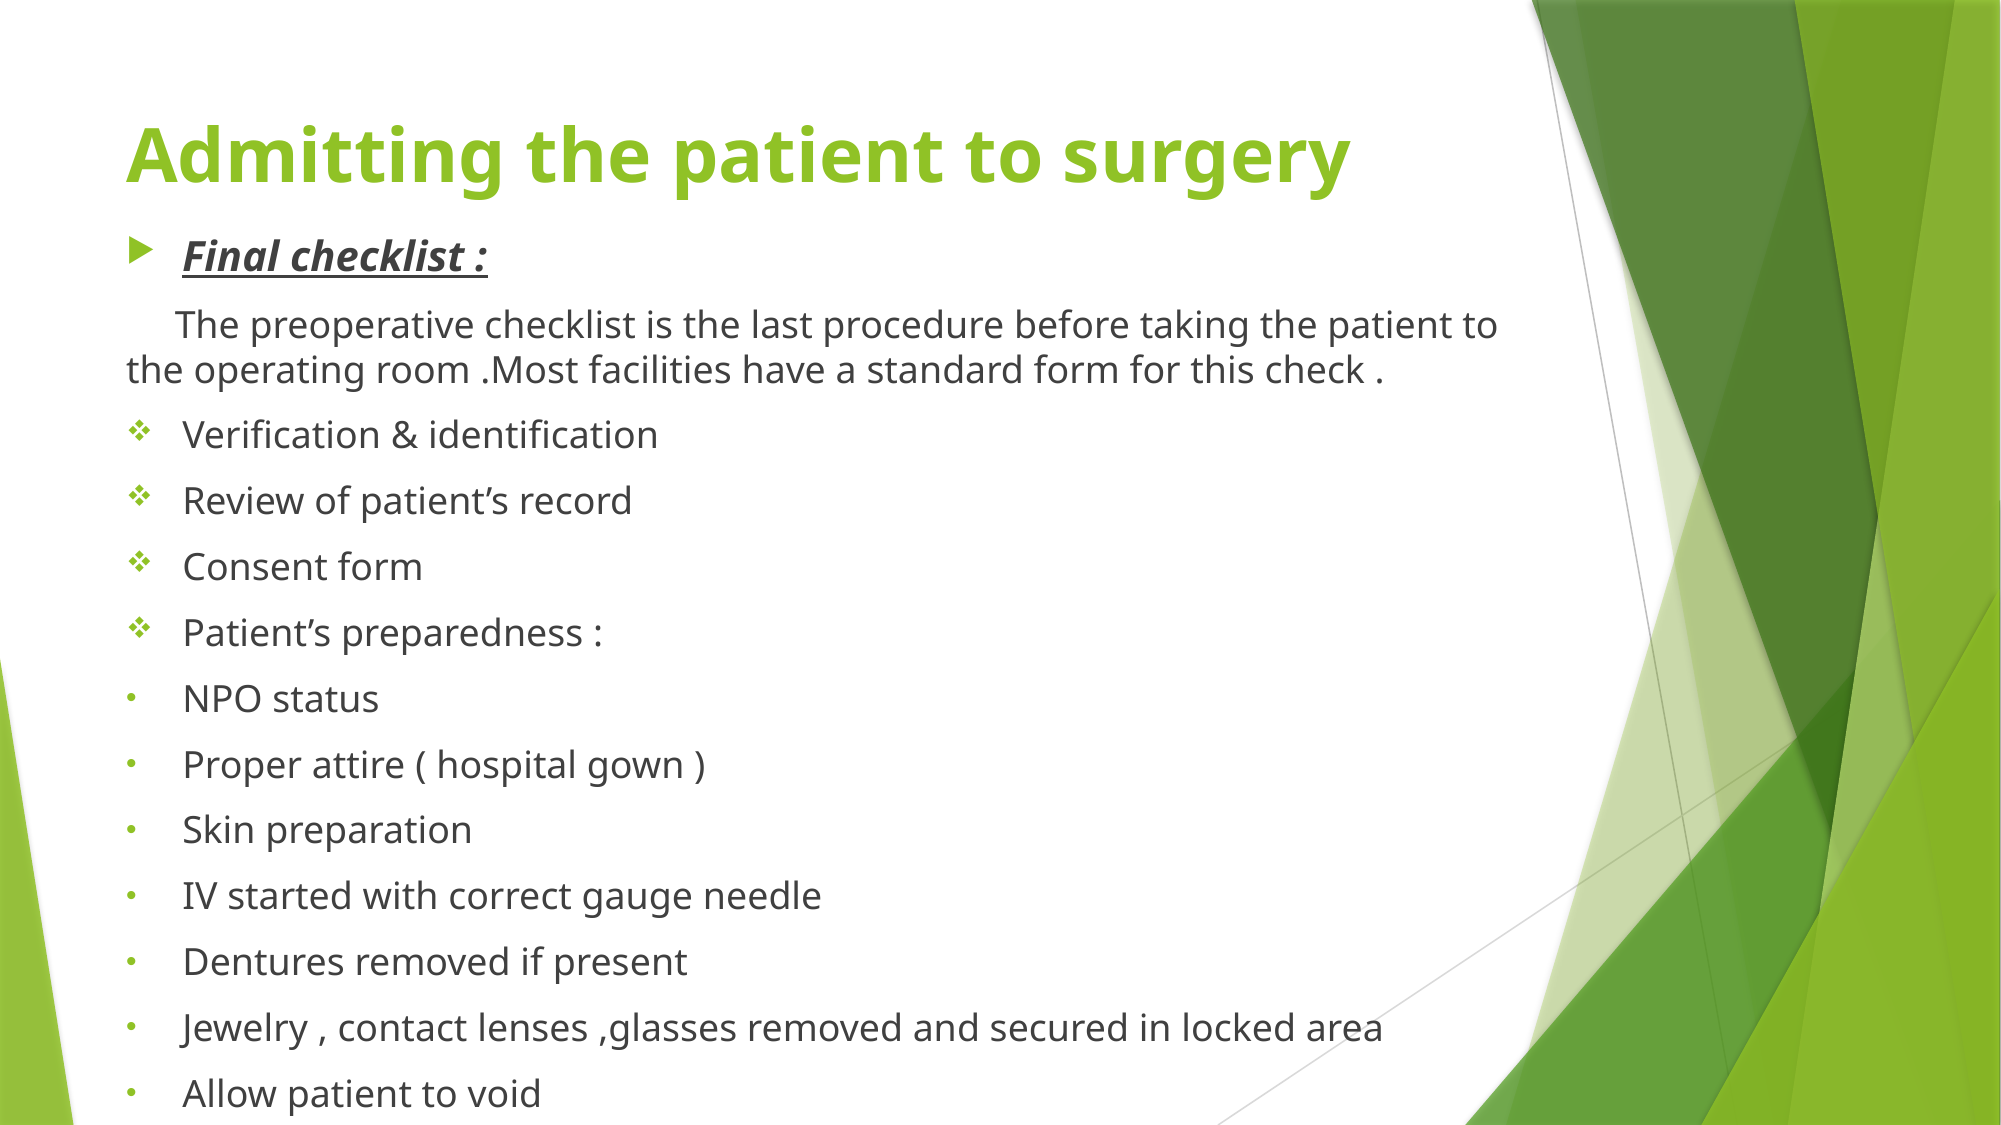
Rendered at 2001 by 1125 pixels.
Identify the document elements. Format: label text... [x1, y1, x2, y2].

list Final checklist : The preoperative checklist is the last procedure before taking the patient to the operating room .Most facilities have a standard form for this check . Verification & identification Review of patient’s record Consent form Patient’s preparedness : NPO status Proper attire ( hospital gown ) Skin preparation IV started with correct gauge needle Dentures removed if present Jewelry , contact lenses ,glasses removed and secured in locked area Allow patient to void [111, 222, 1522, 1125]
title Admitting the patient to surgery [111, 99, 1522, 222]
